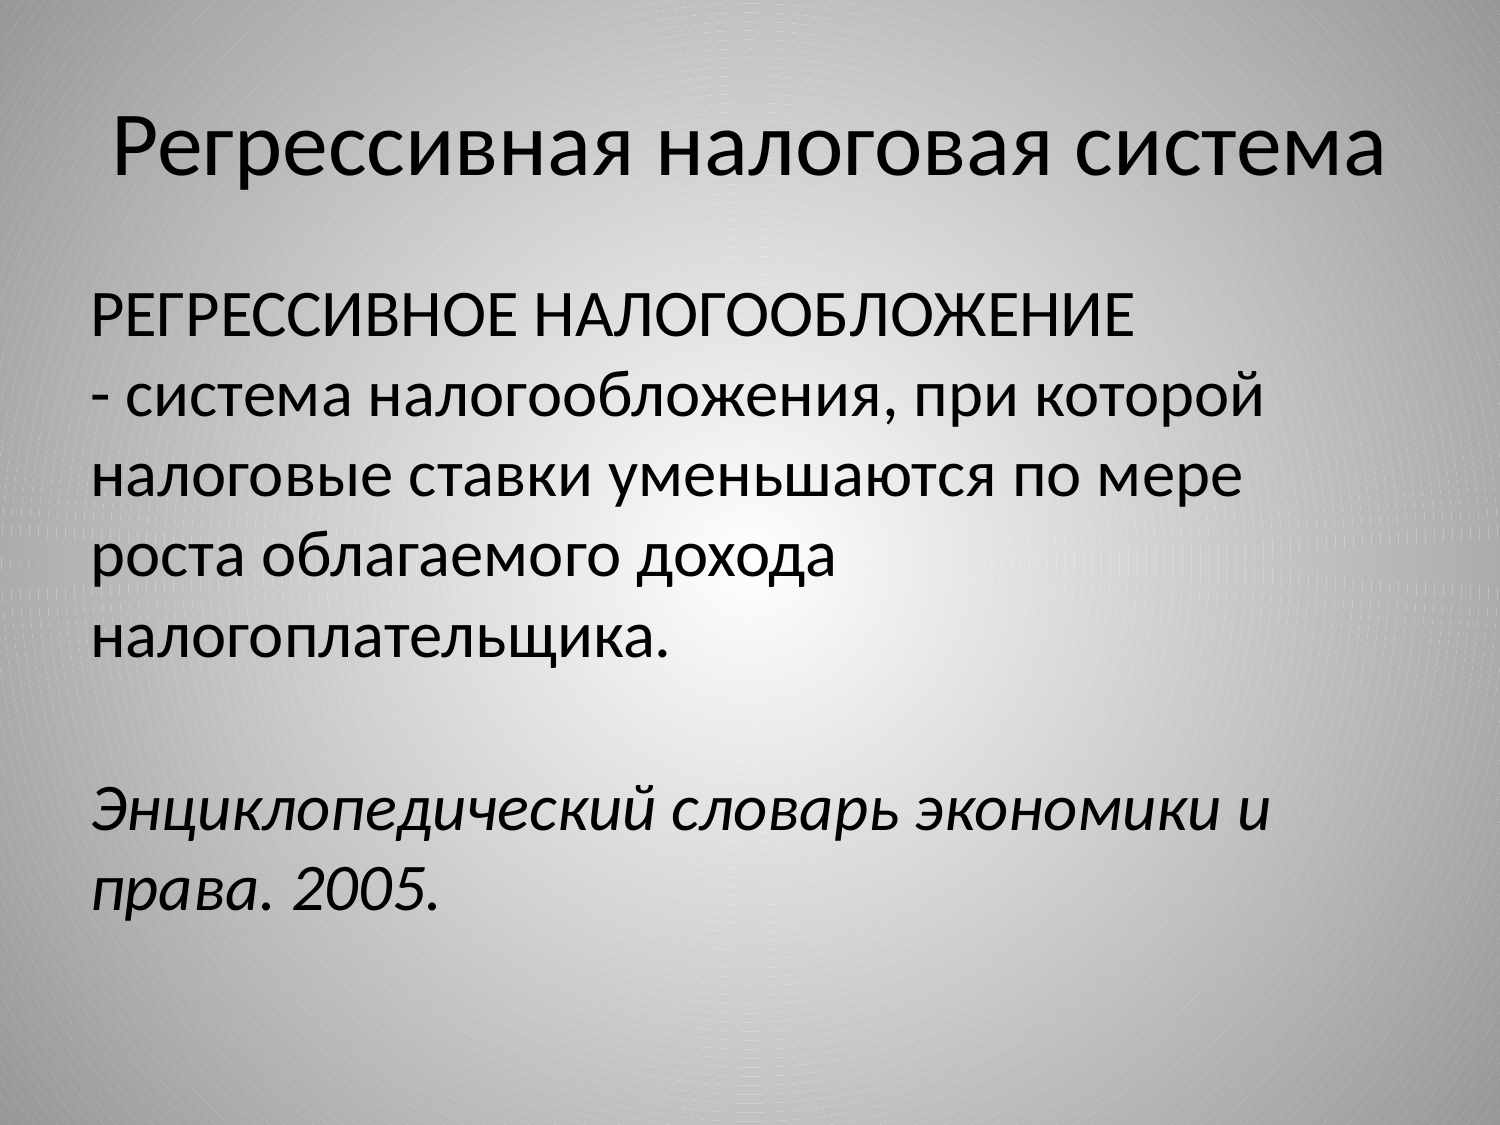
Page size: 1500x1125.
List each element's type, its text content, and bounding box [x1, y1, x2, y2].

title Регрессивная налоговая система [75, 45, 1425, 233]
list РЕГРЕССИВНОЕ НАЛОГООБЛОЖЕНИЕ - система налогообложения, при которой налоговые ставки уменьшаются по мере роста облагаемого дохода налогоплательщика. Энциклопедический словарь экономики и права. 2005. [75, 262, 1425, 1005]
